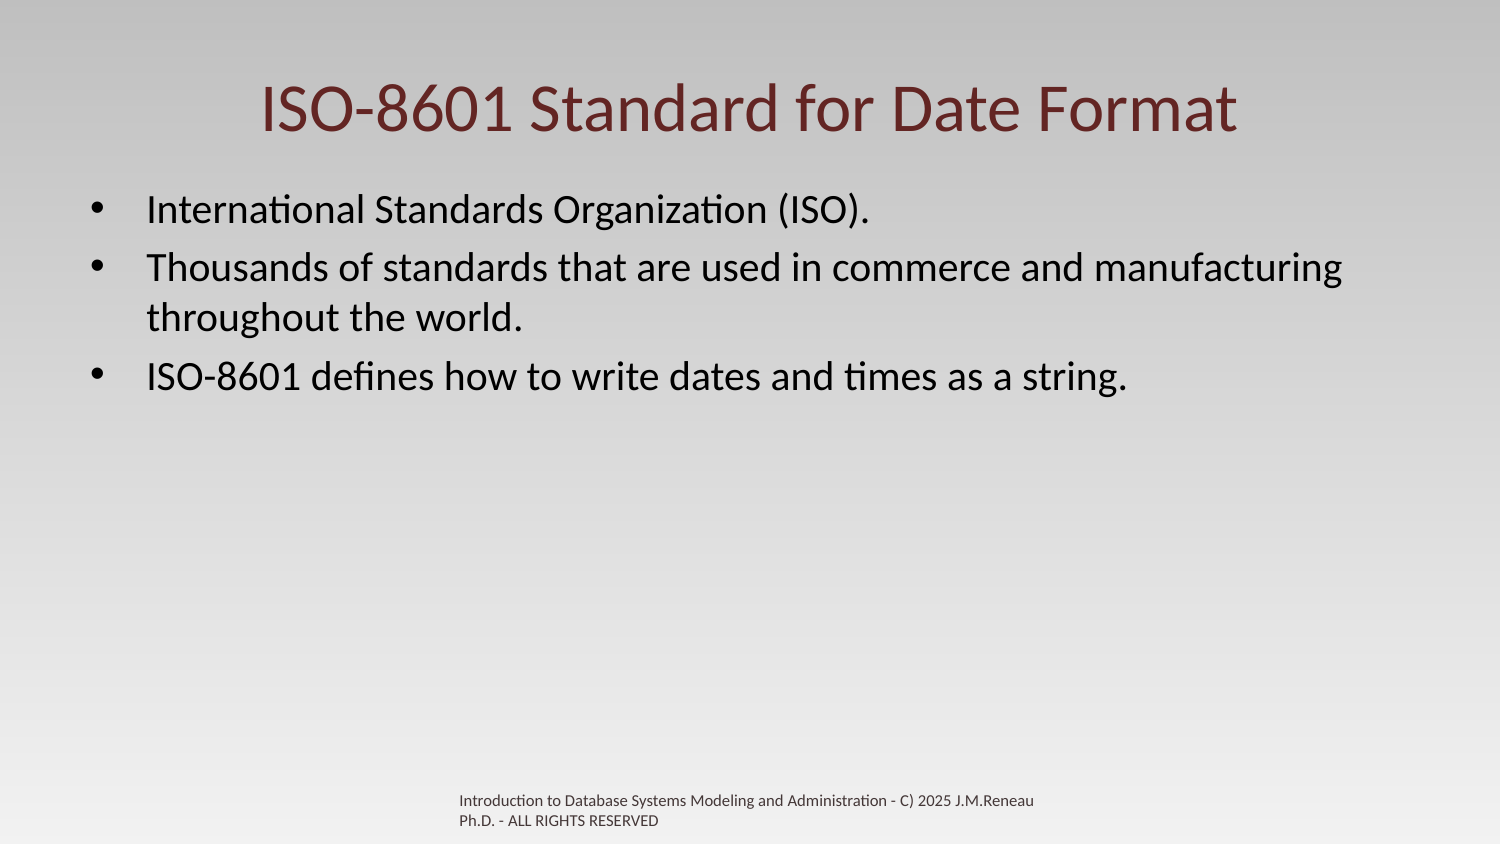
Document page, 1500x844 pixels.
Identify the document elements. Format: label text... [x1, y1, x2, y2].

list International Standards Organization (ISO). Thousands of standards that are used in commerce and manufacturing throughout the world. ISO-8601 defines how to write dates and times as a string. [75, 174, 1425, 732]
title ISO-8601 Standard for Date Format [75, 33, 1425, 174]
footer Introduction to Database Systems Modeling and Administration - C) 2025 J.M.Reneau Ph.D. - ALL RIGHTS RESERVED [444, 782, 1055, 827]
